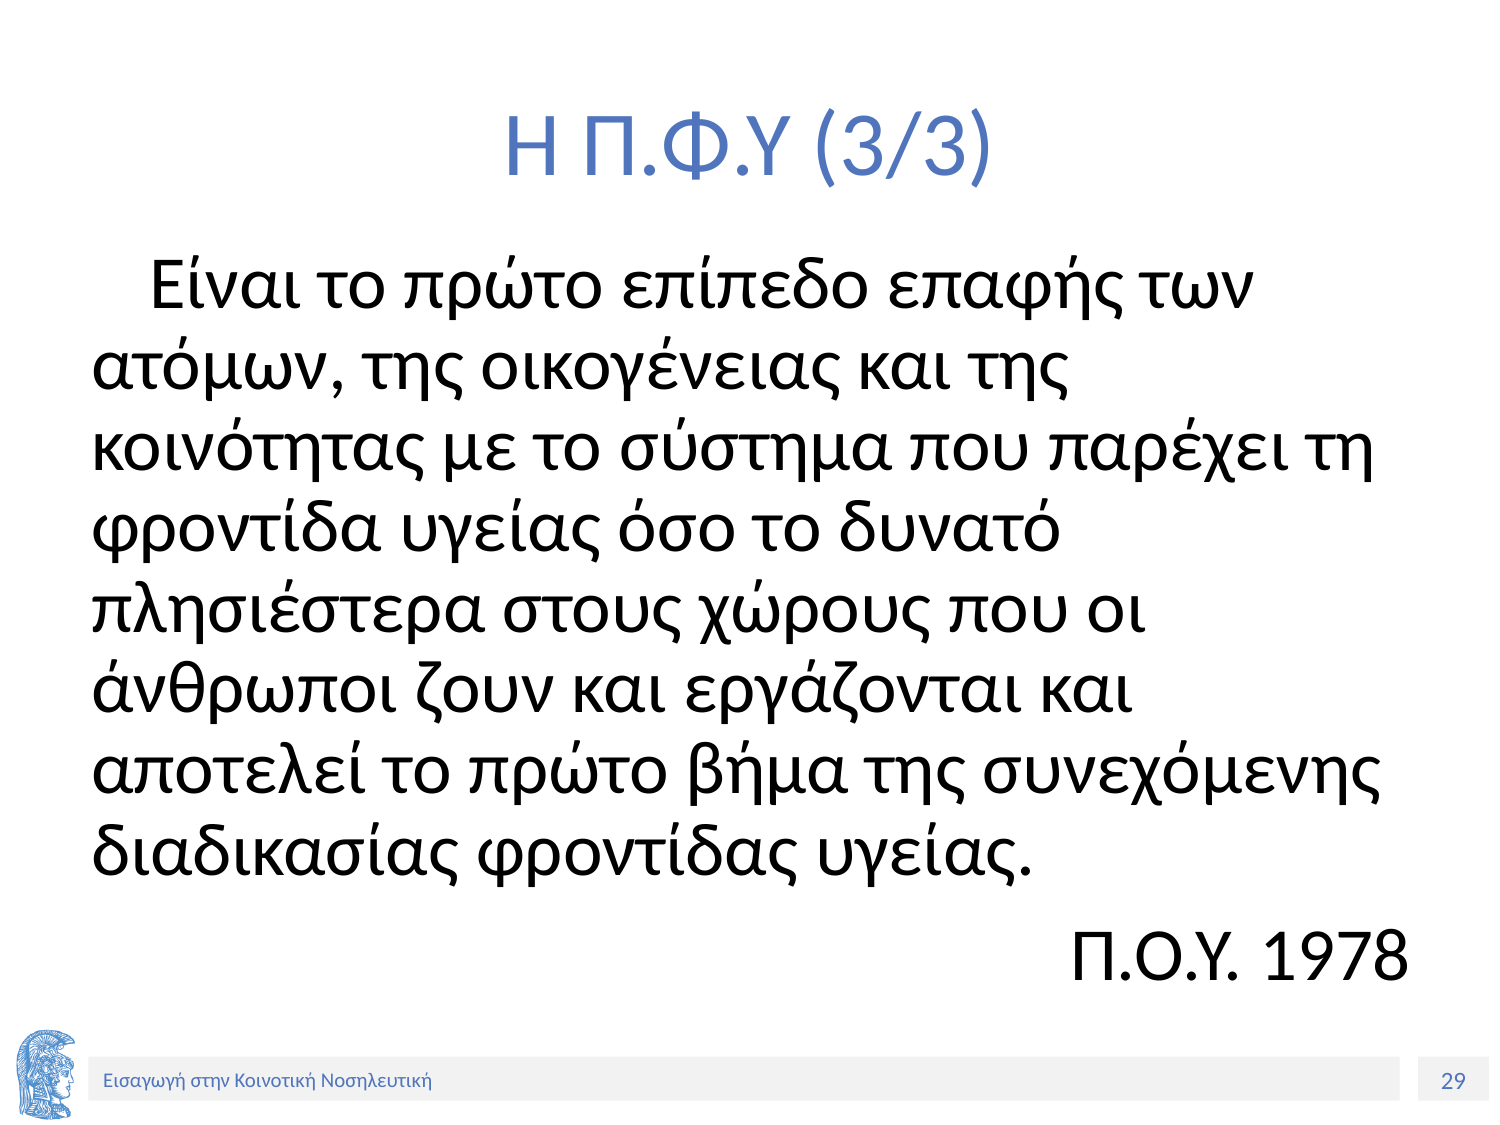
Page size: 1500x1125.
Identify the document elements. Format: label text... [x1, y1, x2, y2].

title Η Π.Φ.Υ (3/3) [75, 45, 1425, 233]
list Είναι το πρώτο επίπεδο επαφής των ατόμων, της οικογένειας και της κοινότητας με το σύστημα που παρέχει τη φροντίδα υγείας όσο το δυνατό πλησιέστερα στους χώρους που οι άνθρωποι ζουν και εργάζονται και αποτελεί το πρώτο βήμα της συνεχόμενης διαδικασίας φροντίδας υγείας. Π.Ο.Υ. 1978 [76, 235, 1427, 979]
picture [9, 1026, 81, 1120]
